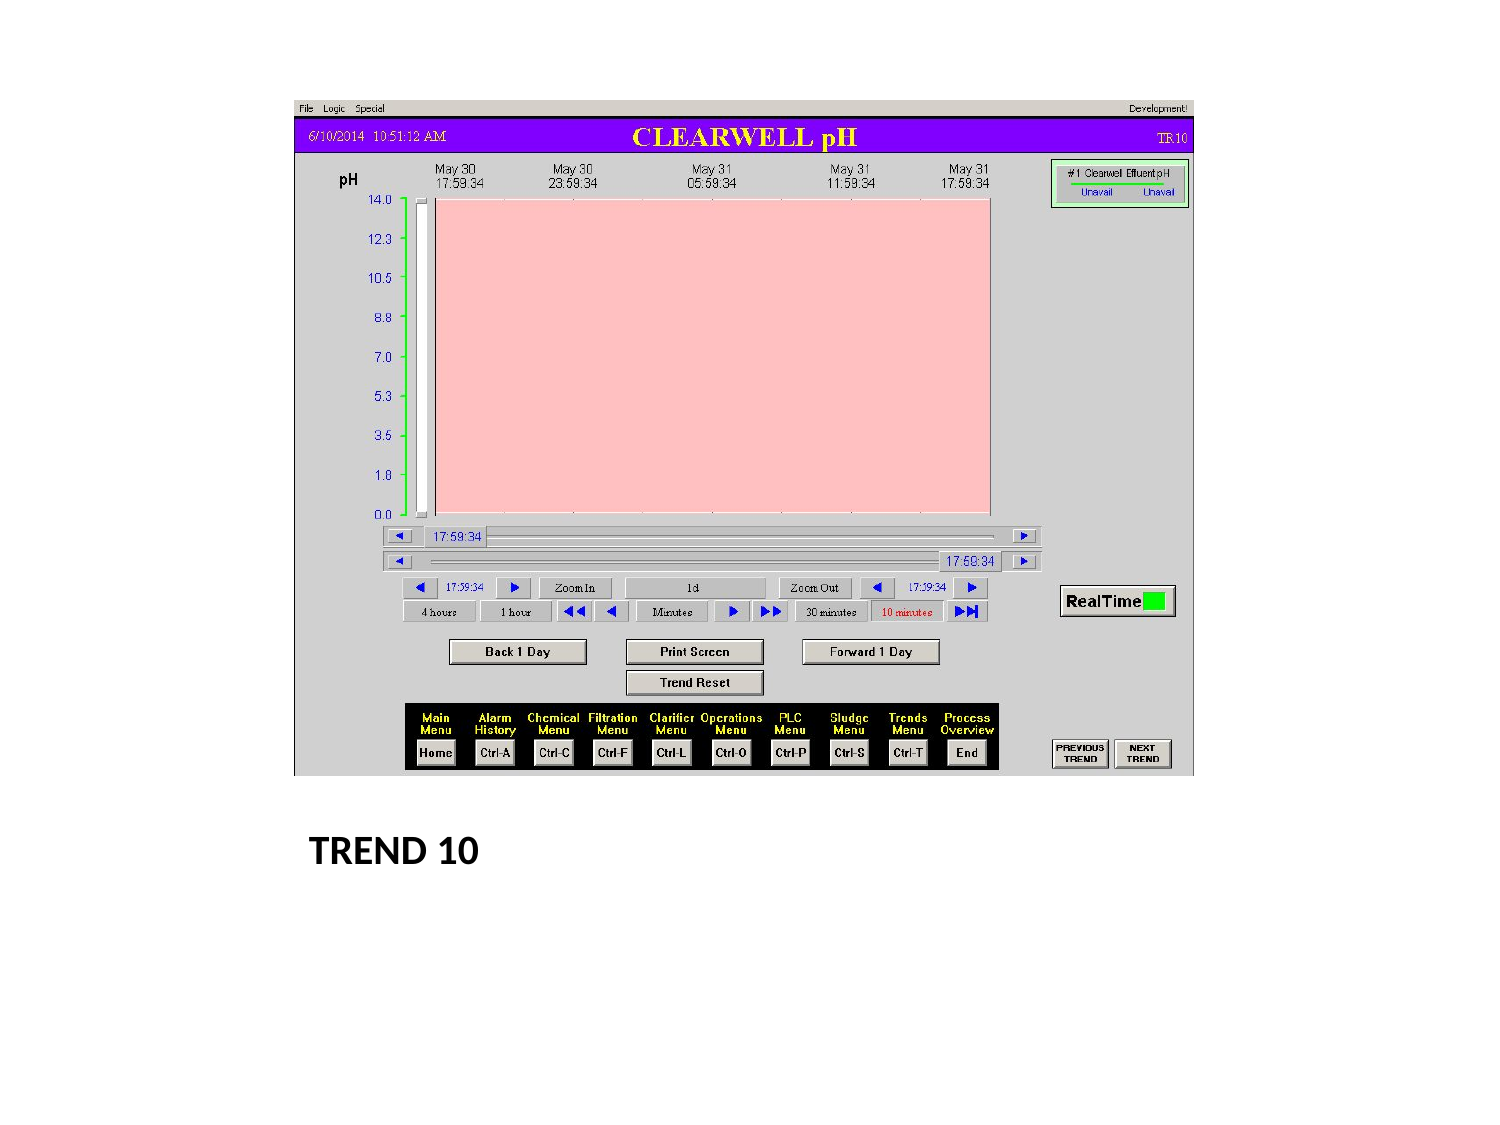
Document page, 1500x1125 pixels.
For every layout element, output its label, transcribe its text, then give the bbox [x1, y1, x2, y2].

title TREND 10 [294, 787, 1194, 881]
picture [293, 100, 1195, 776]
